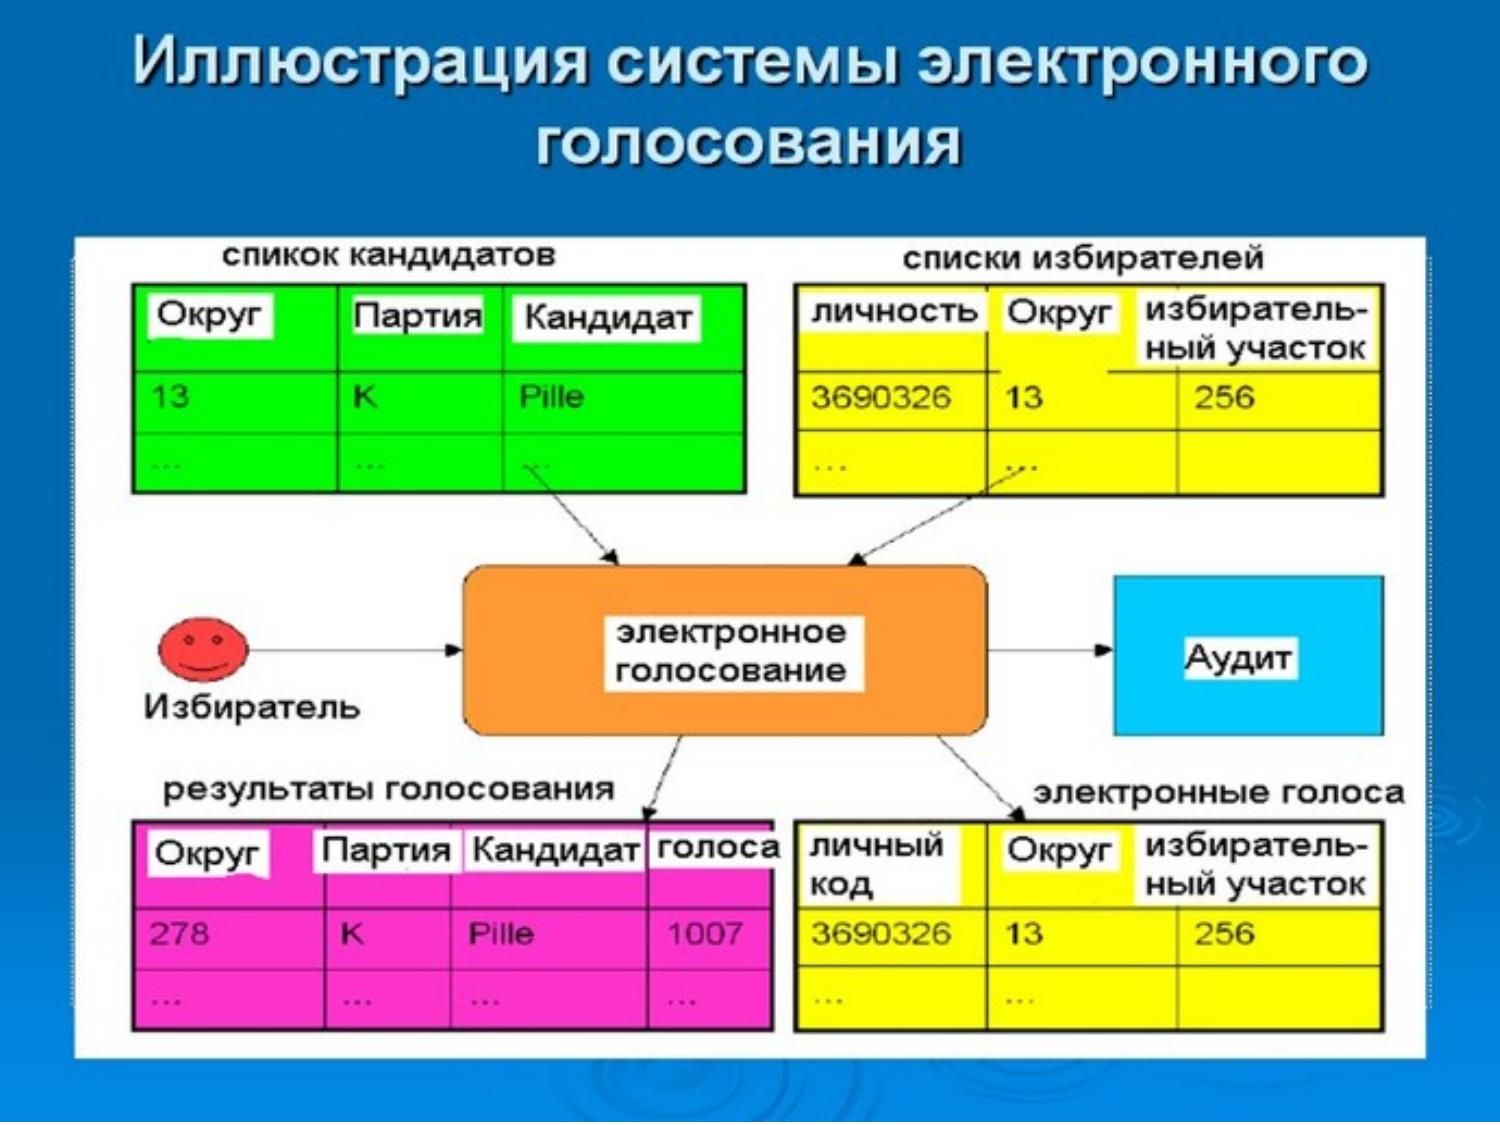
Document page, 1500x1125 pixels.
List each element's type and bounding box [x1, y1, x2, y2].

list [0, 0, 1500, 1123]
